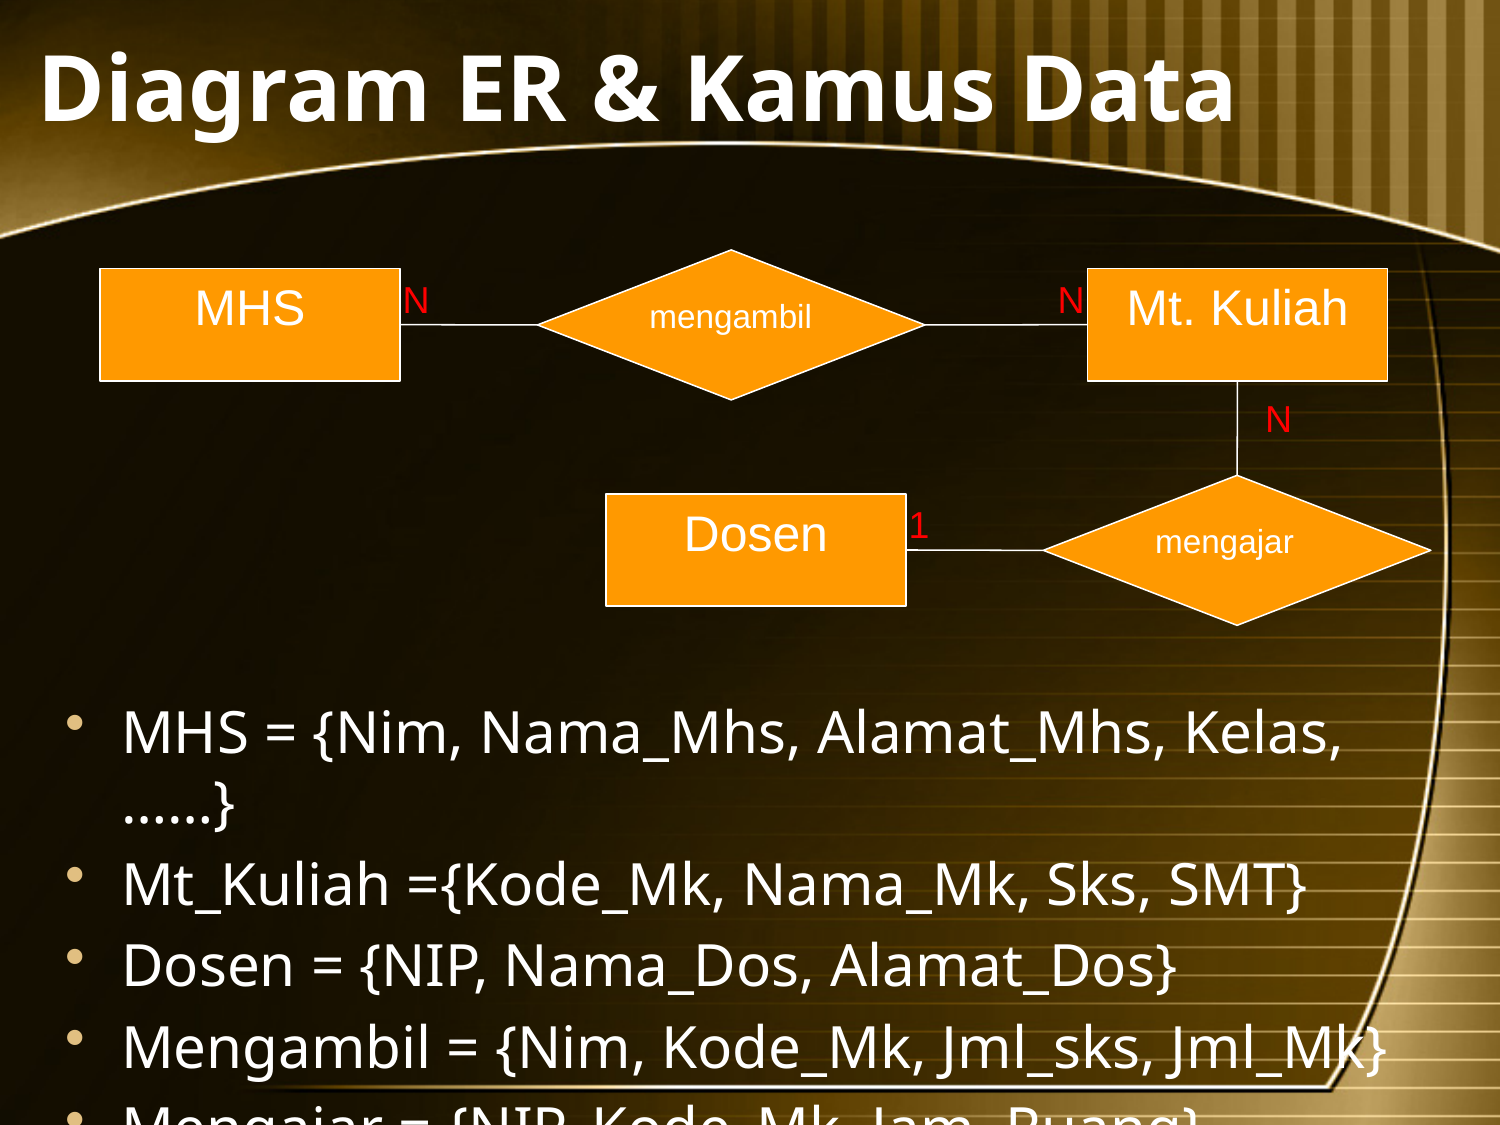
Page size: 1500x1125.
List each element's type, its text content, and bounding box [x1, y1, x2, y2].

text_box MHS [99, 268, 400, 381]
text_box Dosen [605, 493, 906, 607]
text_box Mt. Kuliah [1087, 268, 1388, 381]
text_box N [387, 268, 445, 329]
text_box mengajar [1044, 475, 1431, 626]
text_box mengambil [538, 249, 924, 400]
text_box N [1250, 387, 1308, 448]
list MHS = {Nim, Nama_Mhs, Alamat_Mhs, Kelas, ……} Mt_Kuliah ={Kode_Mk, Nama_Mk, Sks, SMT} Dosen = {NIP, Nama_Dos, Alamat_Dos} Mengambil = {Nim, Kode_Mk, Jml_sks, Jml_Mk} Mengajar = {NIP, Kode_Mk, Jam, Ruang} [49, 687, 1416, 1026]
text_box N [1042, 268, 1100, 329]
title Diagram ER & Kamus Data [22, 0, 1476, 170]
picture [0, 0, 1500, 1125]
text_box 1 [893, 493, 945, 554]
